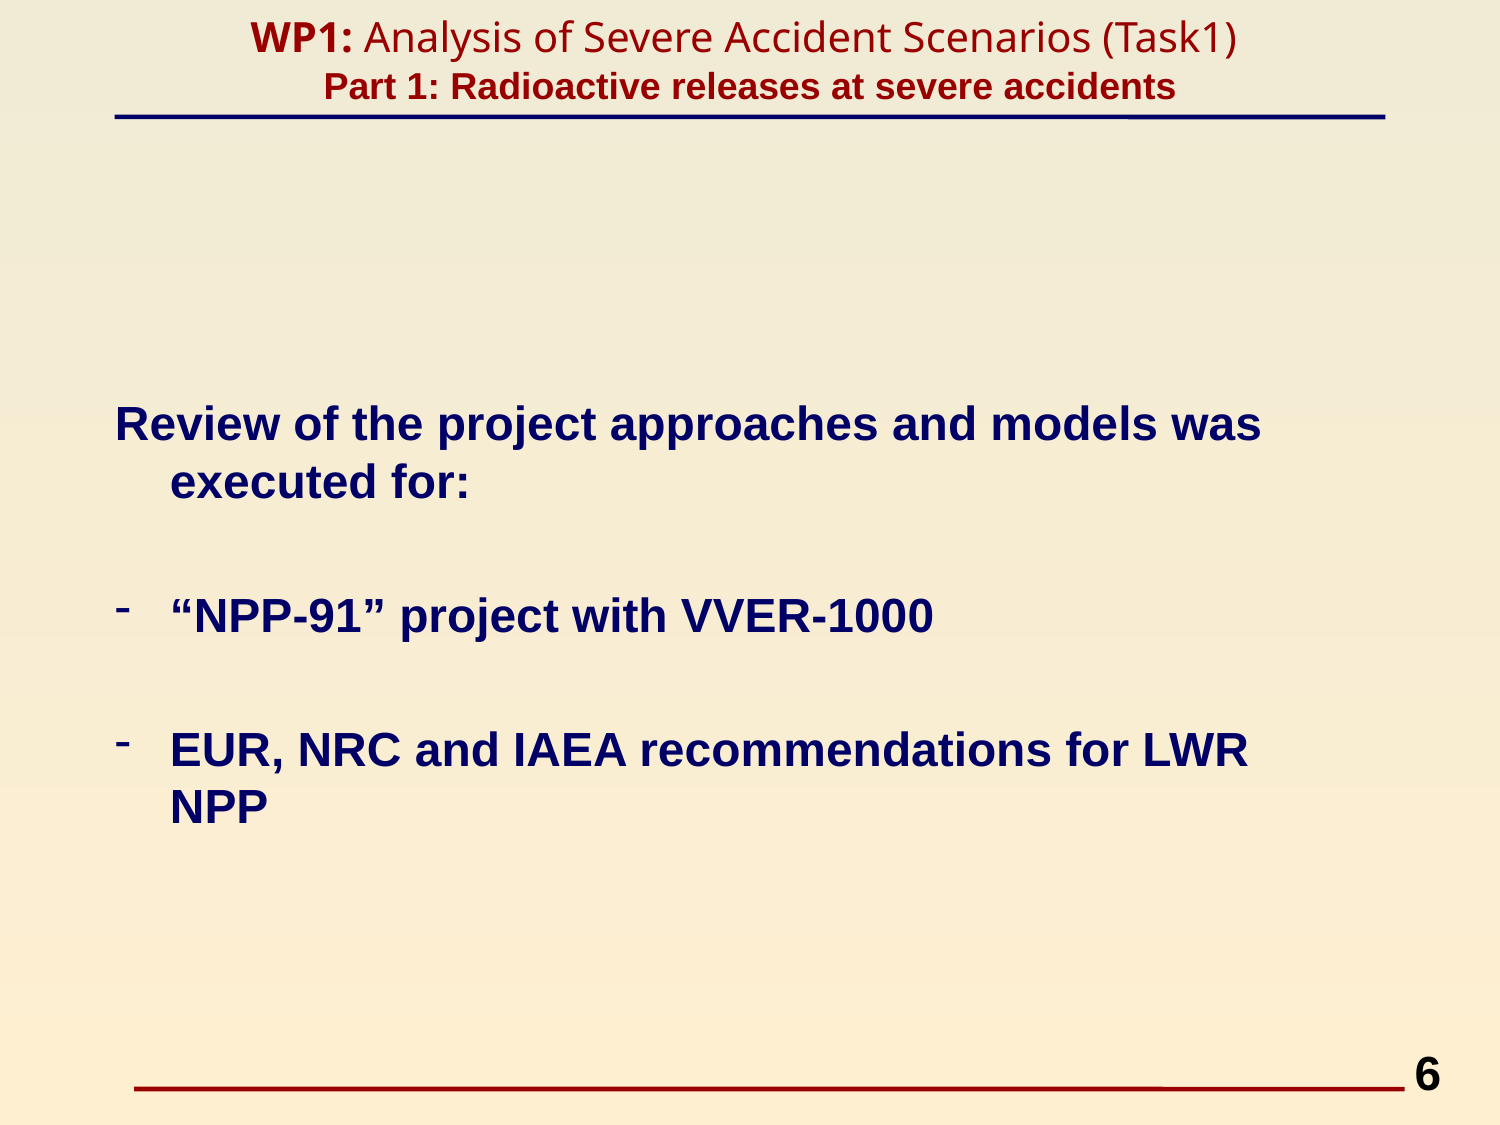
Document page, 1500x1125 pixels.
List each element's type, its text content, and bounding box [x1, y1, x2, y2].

text_box WP1: Analysis of Severe Accident Scenarios (Task1) Part 1: Radioactive releases at severe accidents [0, 0, 1500, 114]
text_box 6 [1399, 1034, 1457, 1108]
list Review of the project approaches and models was executed for: “NPP-91” project with VVER-1000 EUR, NRC and IAEA recommendations for LWR NPP [100, 385, 1376, 1028]
